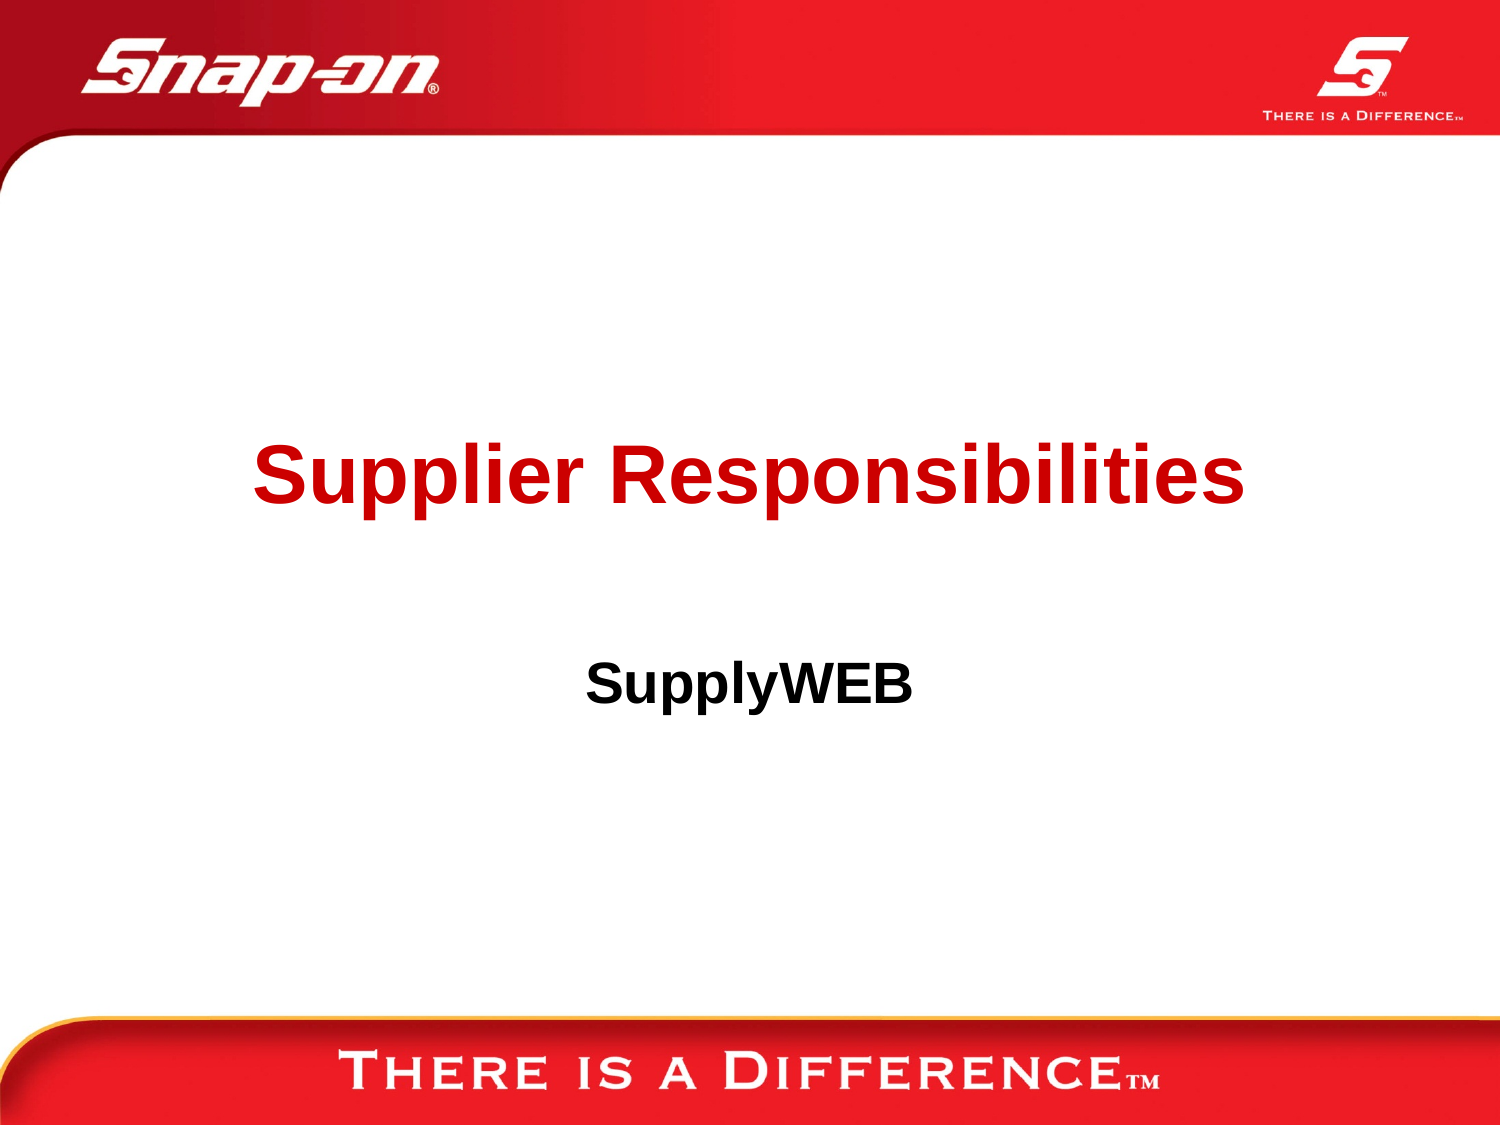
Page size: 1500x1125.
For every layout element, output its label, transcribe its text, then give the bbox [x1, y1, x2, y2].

title Supplier Responsibilities [112, 349, 1388, 591]
subtitle SupplyWEB [225, 637, 1275, 925]
picture [0, 0, 1500, 1125]
